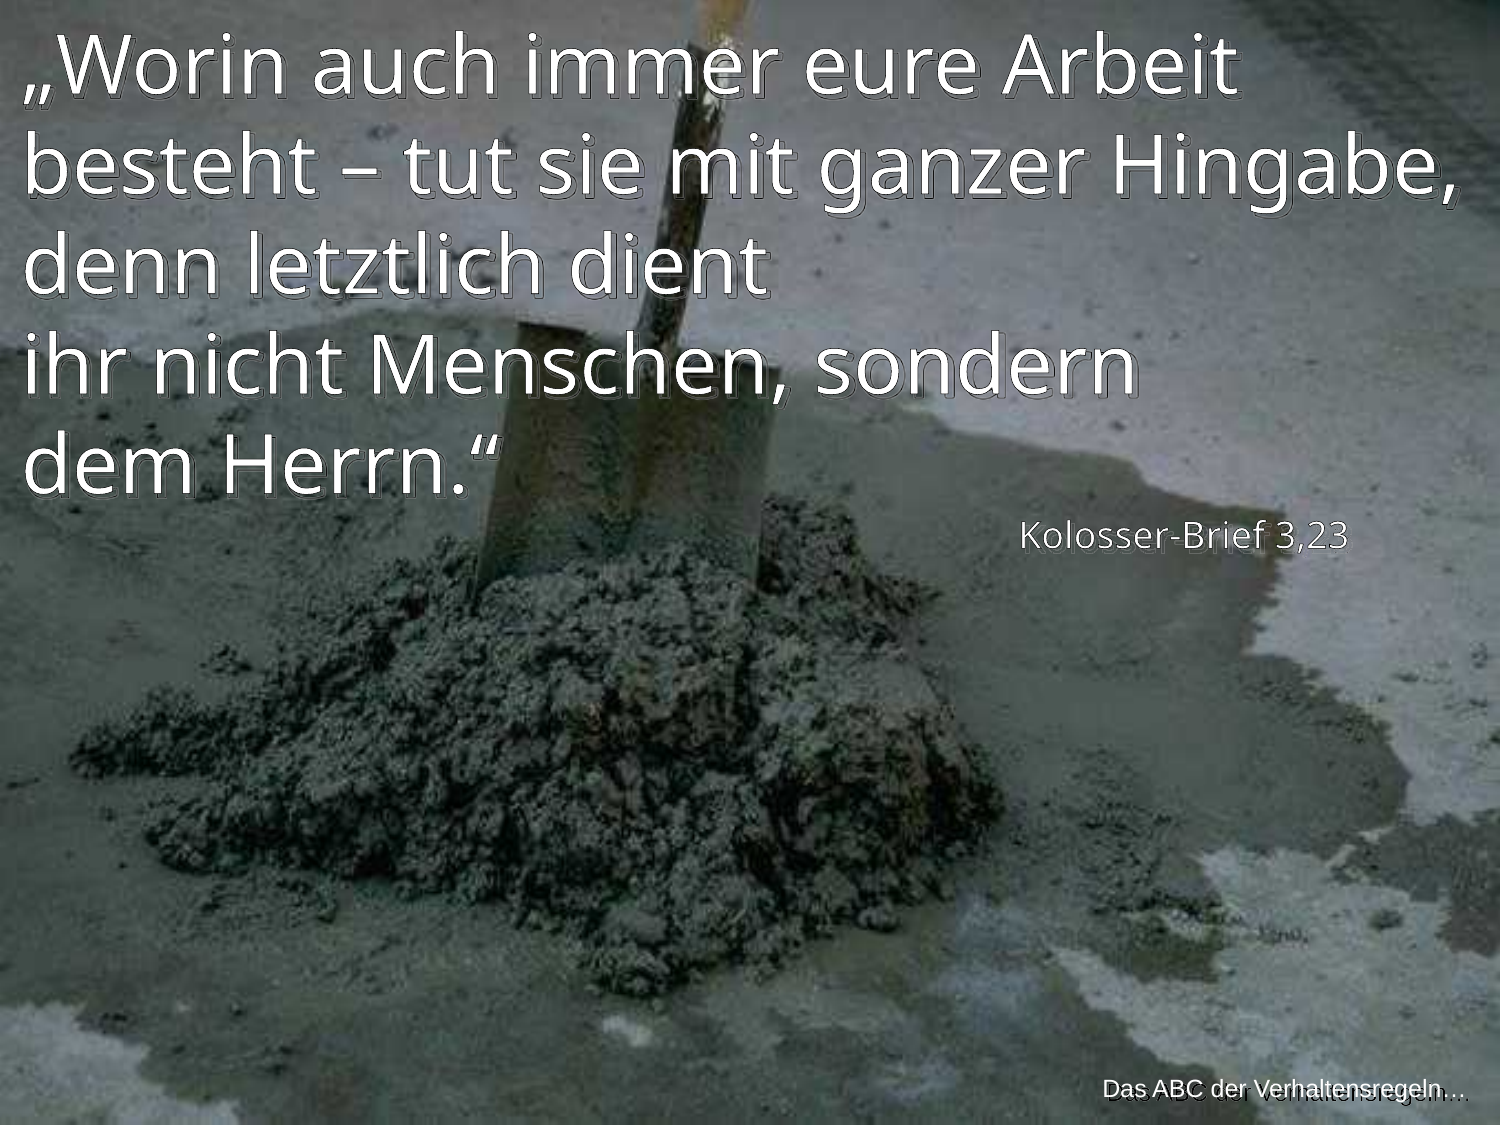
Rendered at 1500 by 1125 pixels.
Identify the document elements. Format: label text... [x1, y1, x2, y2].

text_box Kolosser-Brief 3,23 [383, 503, 1365, 564]
subtitle Das ABC der Verhaltensregeln… [856, 1070, 1483, 1118]
text_box „Worin auch immer eure Arbeit besteht – tut sie mit ganzer Hingabe, denn letztlich dient ihr nicht Menschen, sondern dem Herrn.“ [5, 3, 1483, 518]
picture [0, 0, 1500, 1125]
